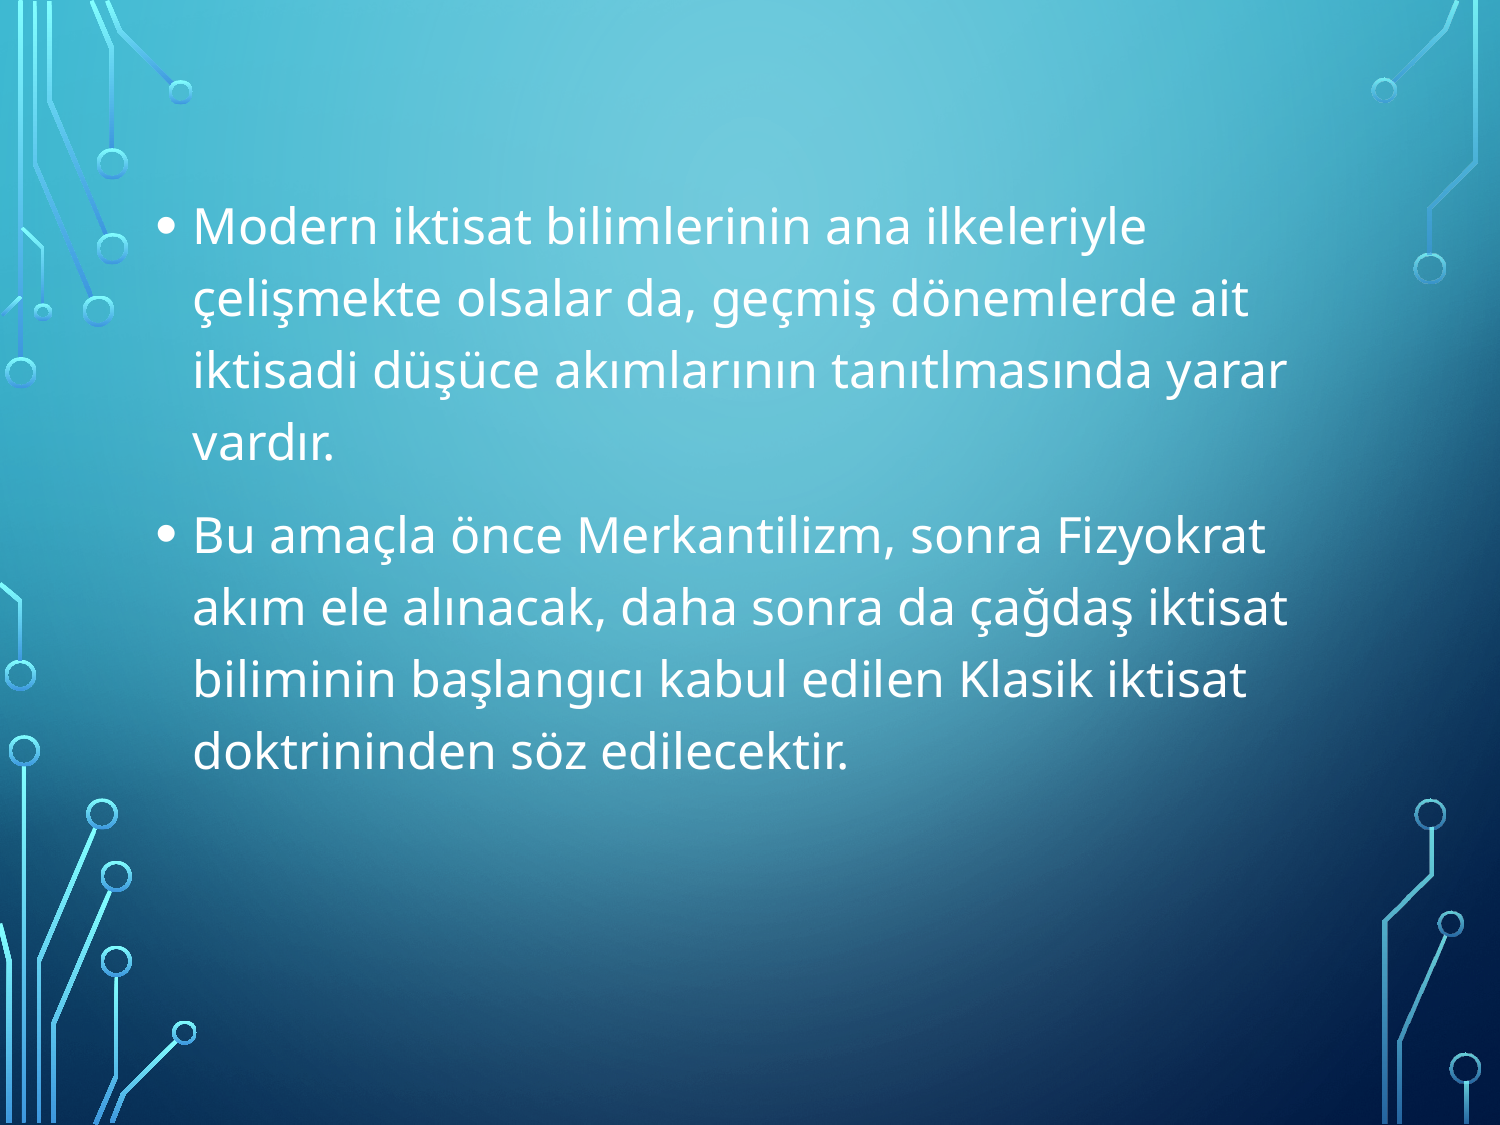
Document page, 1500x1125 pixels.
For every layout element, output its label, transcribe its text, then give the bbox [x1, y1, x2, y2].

list Modern iktisat bilimlerinin ana ilkeleriyle çelişmekte olsalar da, geçmiş dönemlerde ait iktisadi düşüce akımlarının tanıtlmasında yarar vardır. Bu amaçla önce Merkantilizm, sonra Fizyokrat akım ele alınacak, daha sonra da çağdaş iktisat biliminin başlangıcı kabul edilen Klasik iktisat doktrininden söz edilecektir. [140, 174, 1360, 950]
